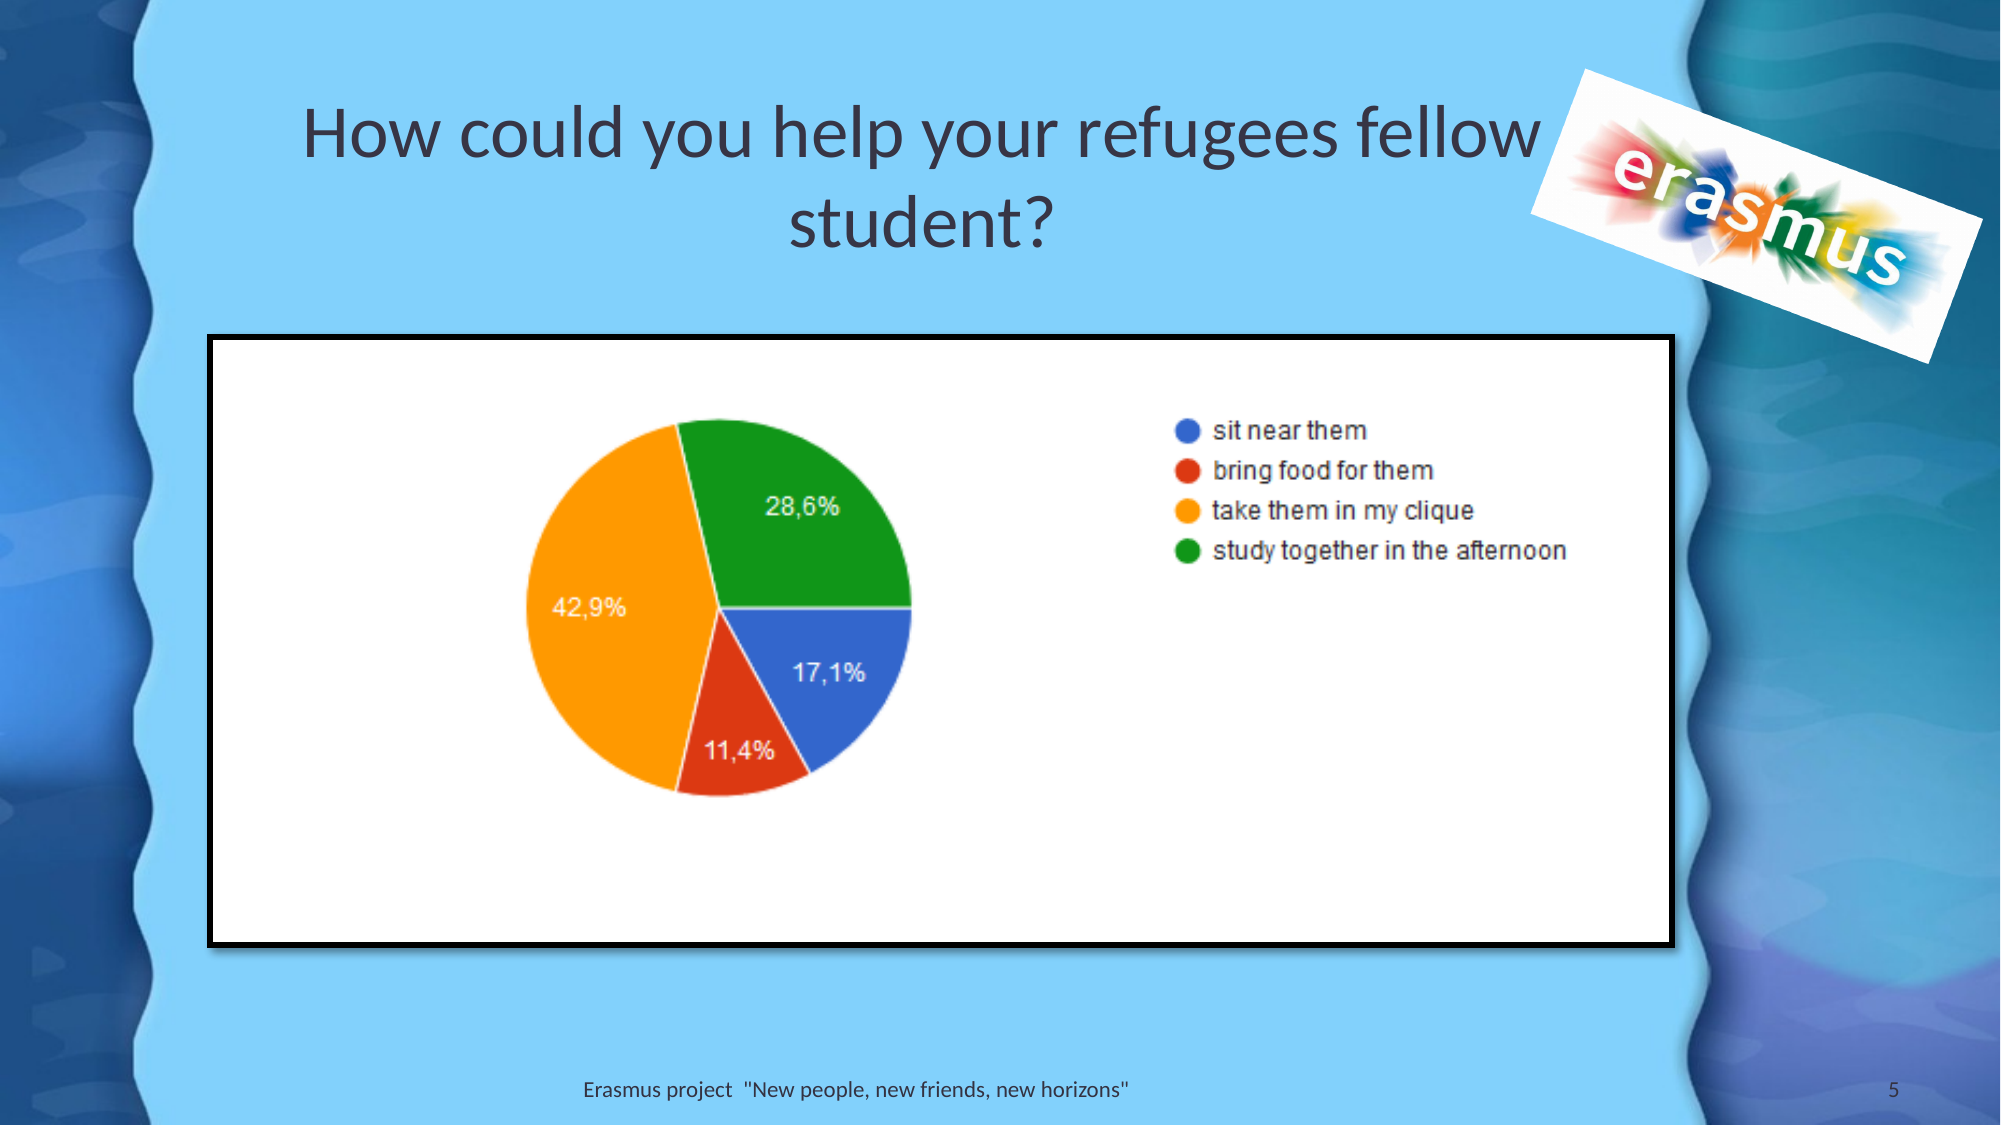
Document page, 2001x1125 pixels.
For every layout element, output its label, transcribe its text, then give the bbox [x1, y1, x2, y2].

picture [0, 0, 2001, 1125]
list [212, 339, 1669, 943]
footer Erasmus project "New people, new friends, new horizons" [583, 1042, 1317, 1103]
slide_number 5 [1733, 1042, 1900, 1103]
title How could you help your refugees fellow student? [177, 42, 1669, 263]
